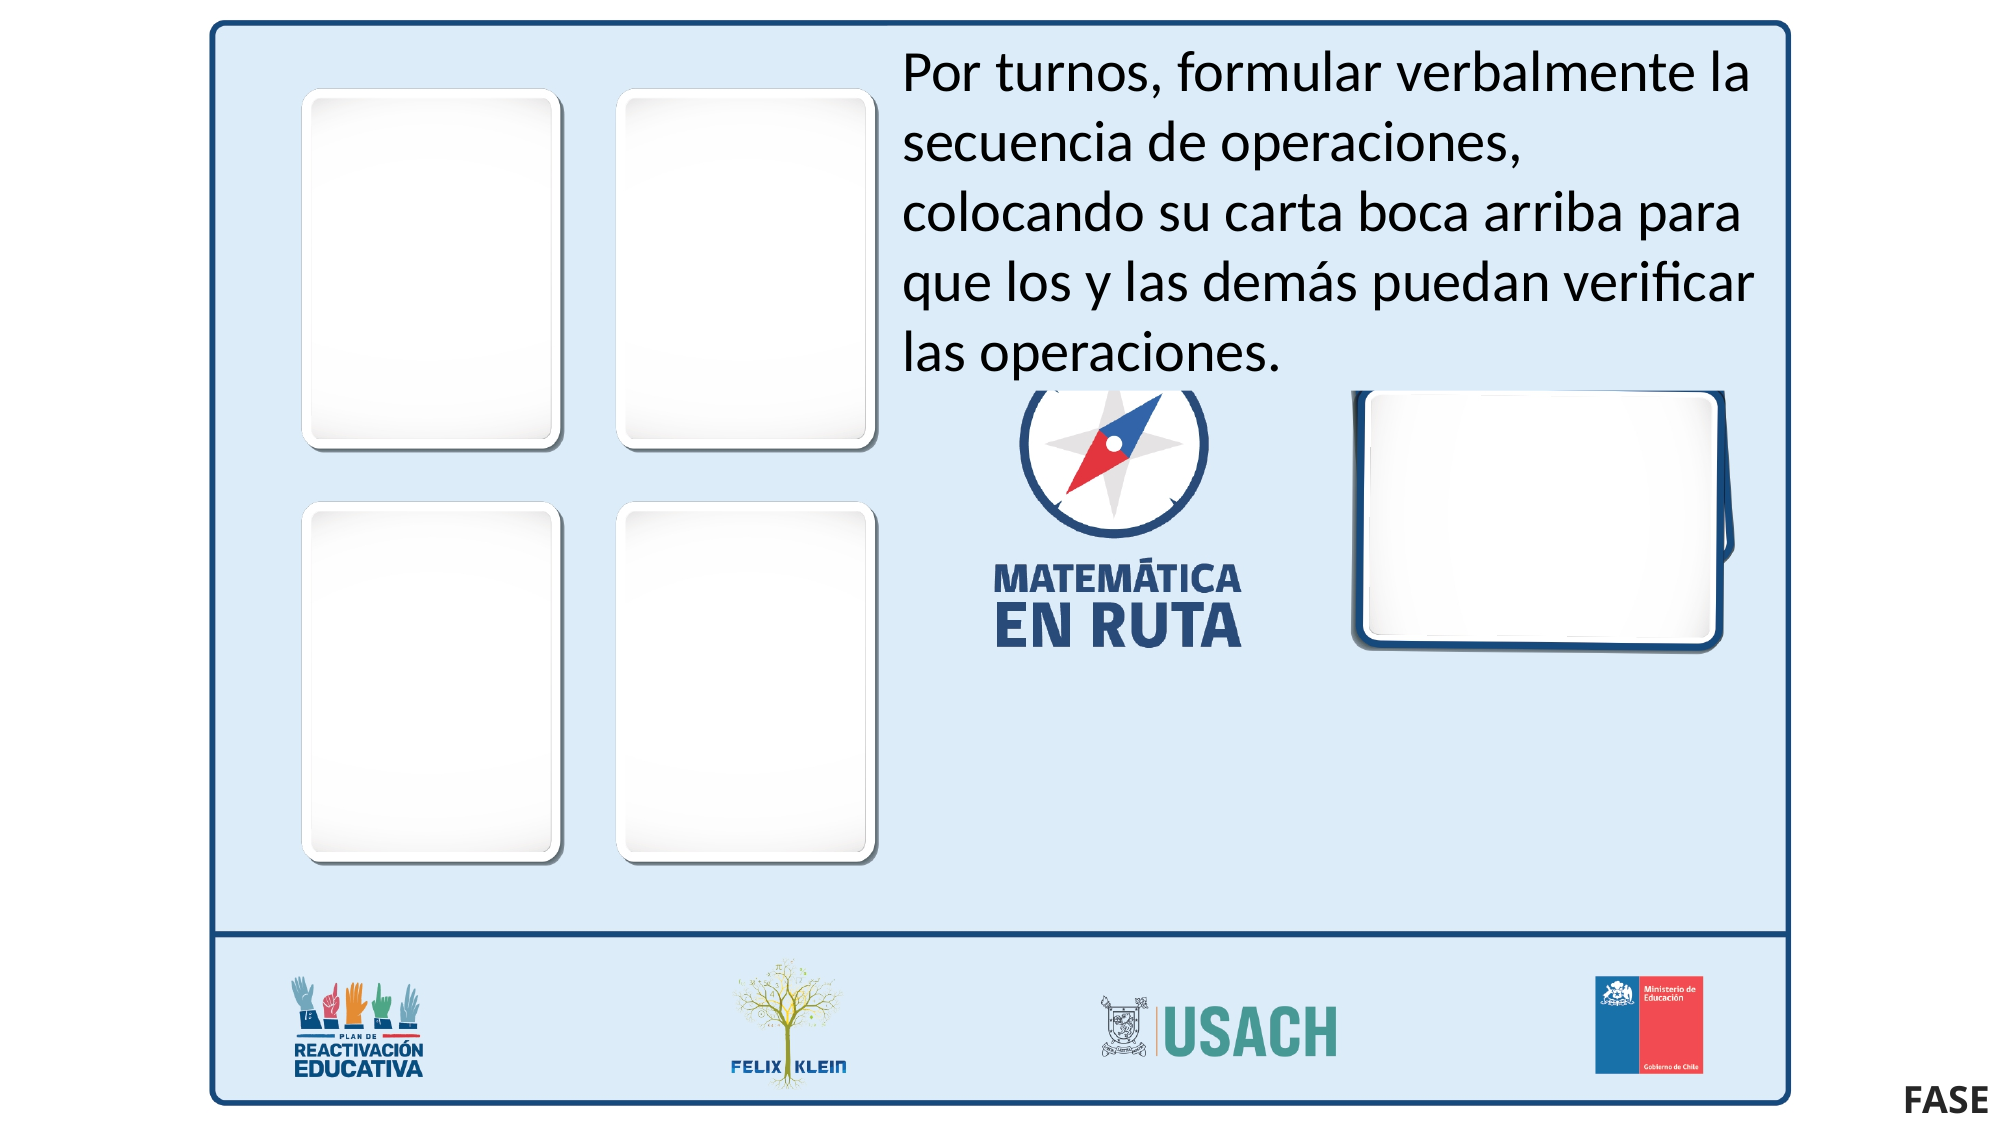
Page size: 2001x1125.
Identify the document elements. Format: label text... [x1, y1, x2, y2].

picture [151, 0, 1849, 1125]
text_box FASE 1 [1887, 1068, 2000, 1125]
